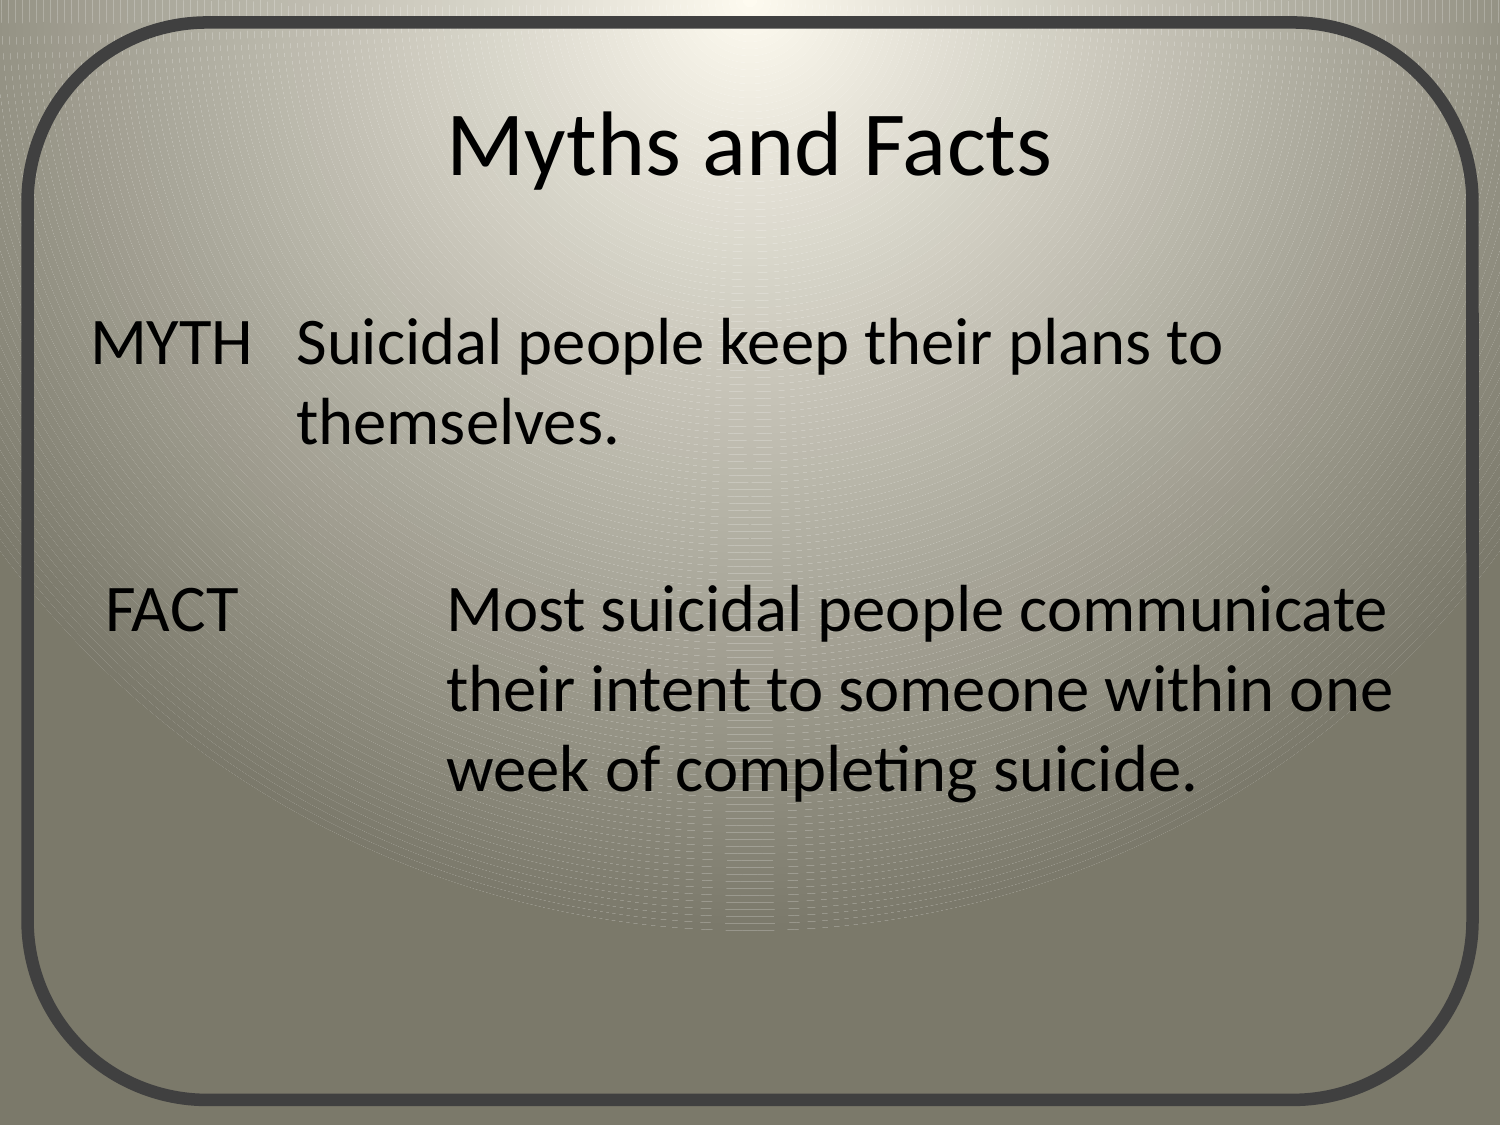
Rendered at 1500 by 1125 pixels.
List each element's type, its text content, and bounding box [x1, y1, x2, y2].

title Myths and Facts [75, 45, 1425, 233]
list MYTH Suicidal people keep their plans to themselves. FACT Most suicidal people communicate their intent to someone within one week of completing suicide. [75, 290, 1425, 1035]
